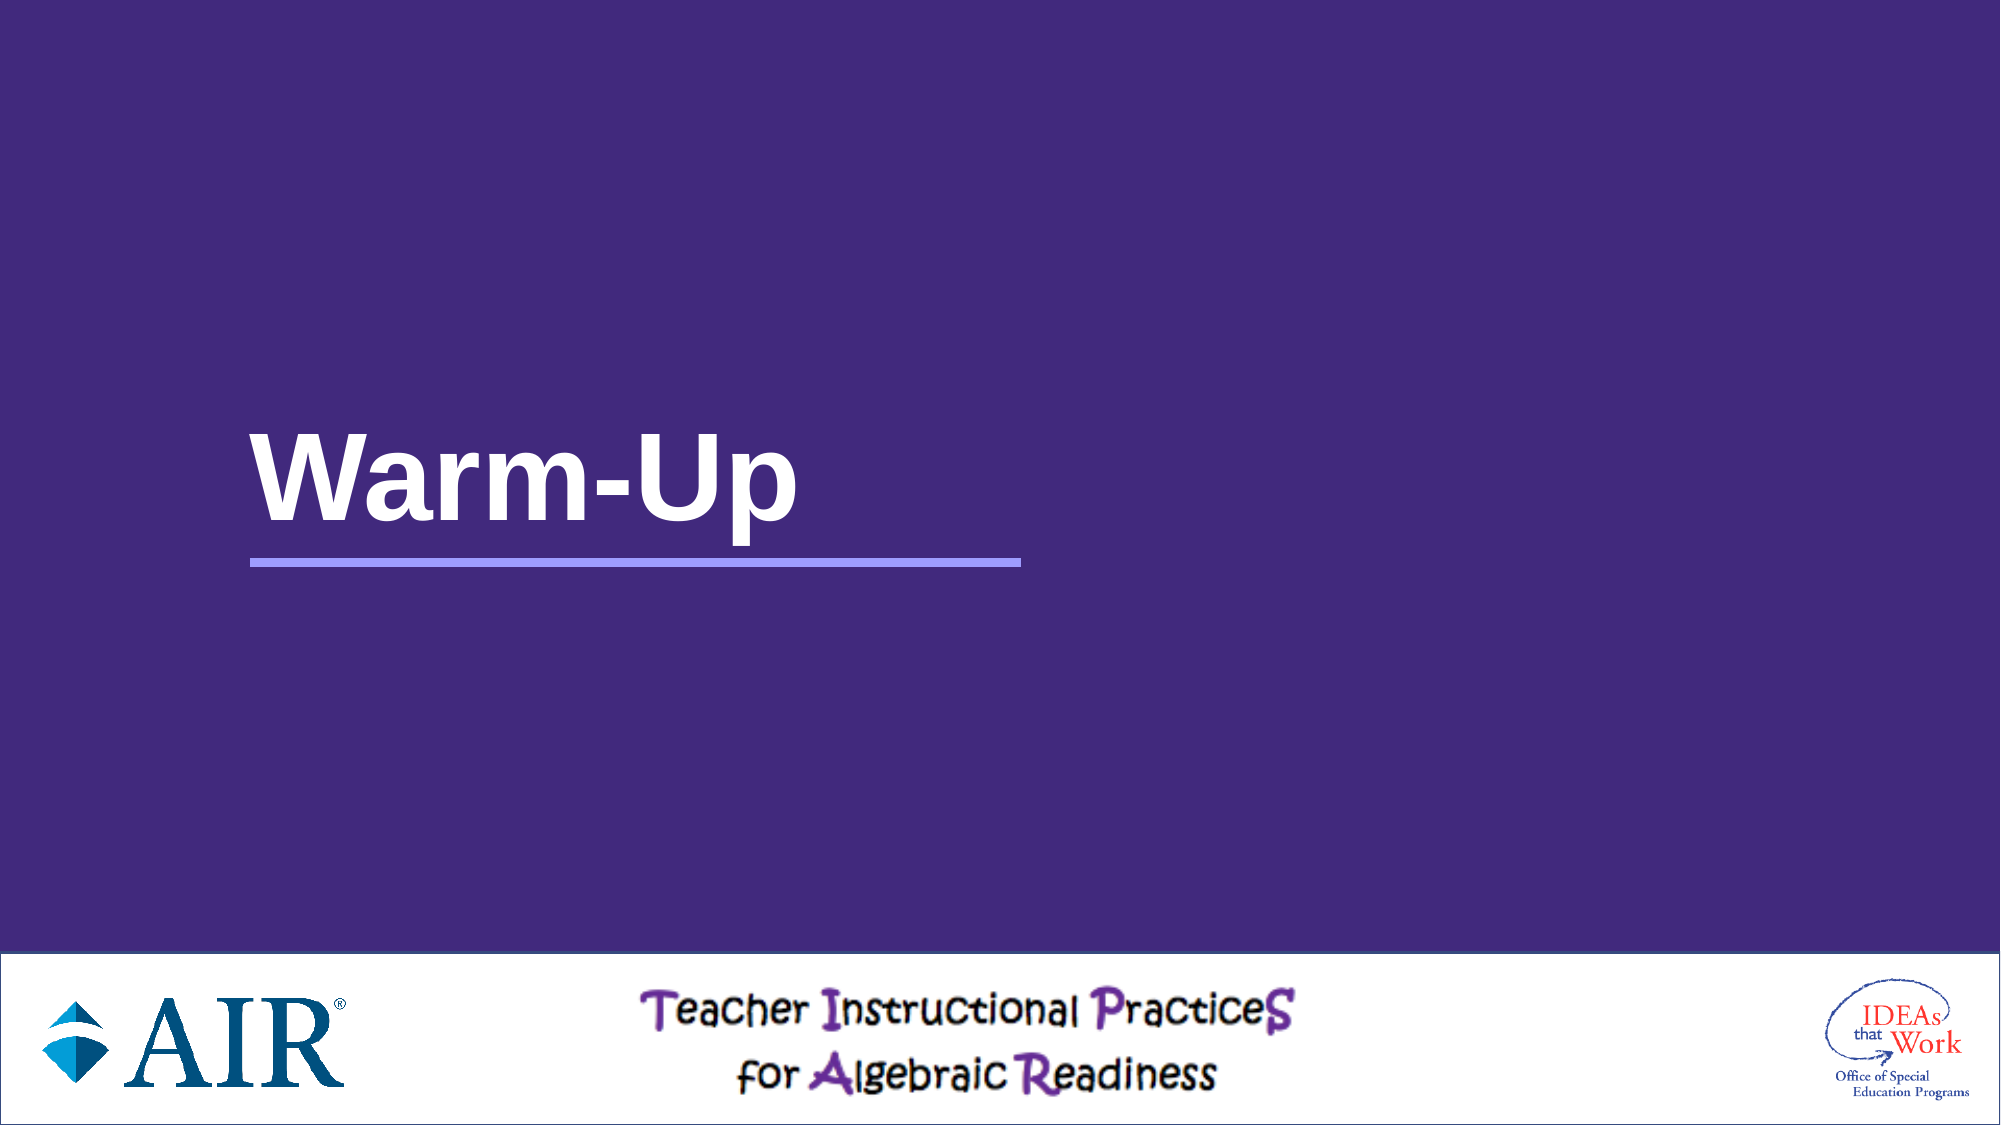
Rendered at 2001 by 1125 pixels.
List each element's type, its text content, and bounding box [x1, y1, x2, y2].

picture [1819, 962, 1975, 1111]
picture [616, 967, 1325, 1118]
title Warm-Up [249, 242, 1751, 546]
picture [38, 992, 349, 1092]
